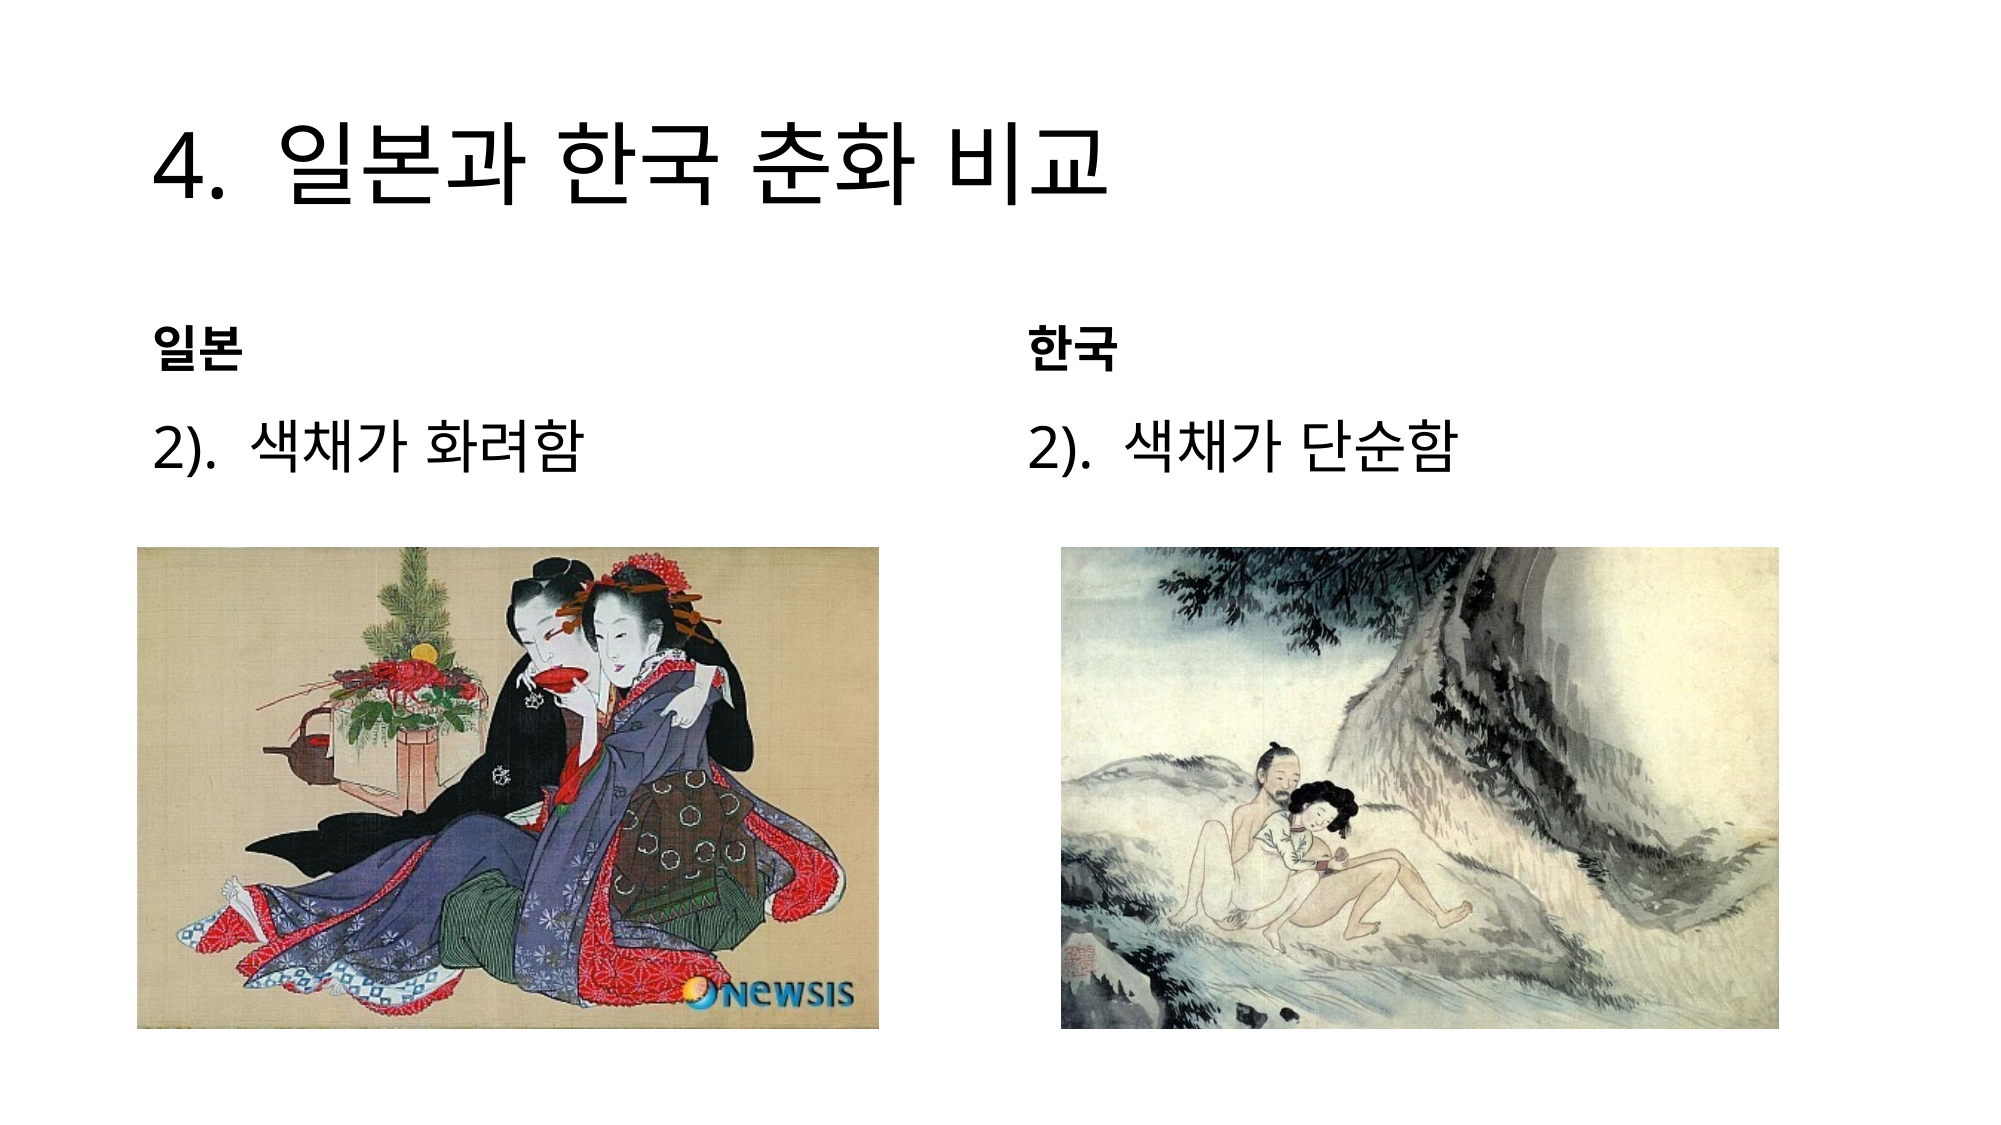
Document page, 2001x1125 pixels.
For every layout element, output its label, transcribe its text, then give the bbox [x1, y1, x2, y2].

picture [137, 547, 879, 1029]
title 4. 일본과 한국 춘화 비교 [137, 59, 1863, 278]
list 2). 색채가 화려함 [137, 410, 984, 1016]
list 일본 [137, 275, 984, 386]
list 한국 [1012, 275, 1863, 386]
list 2). 색채가 단순함 [1012, 410, 1863, 1016]
picture [1061, 547, 1779, 1029]
